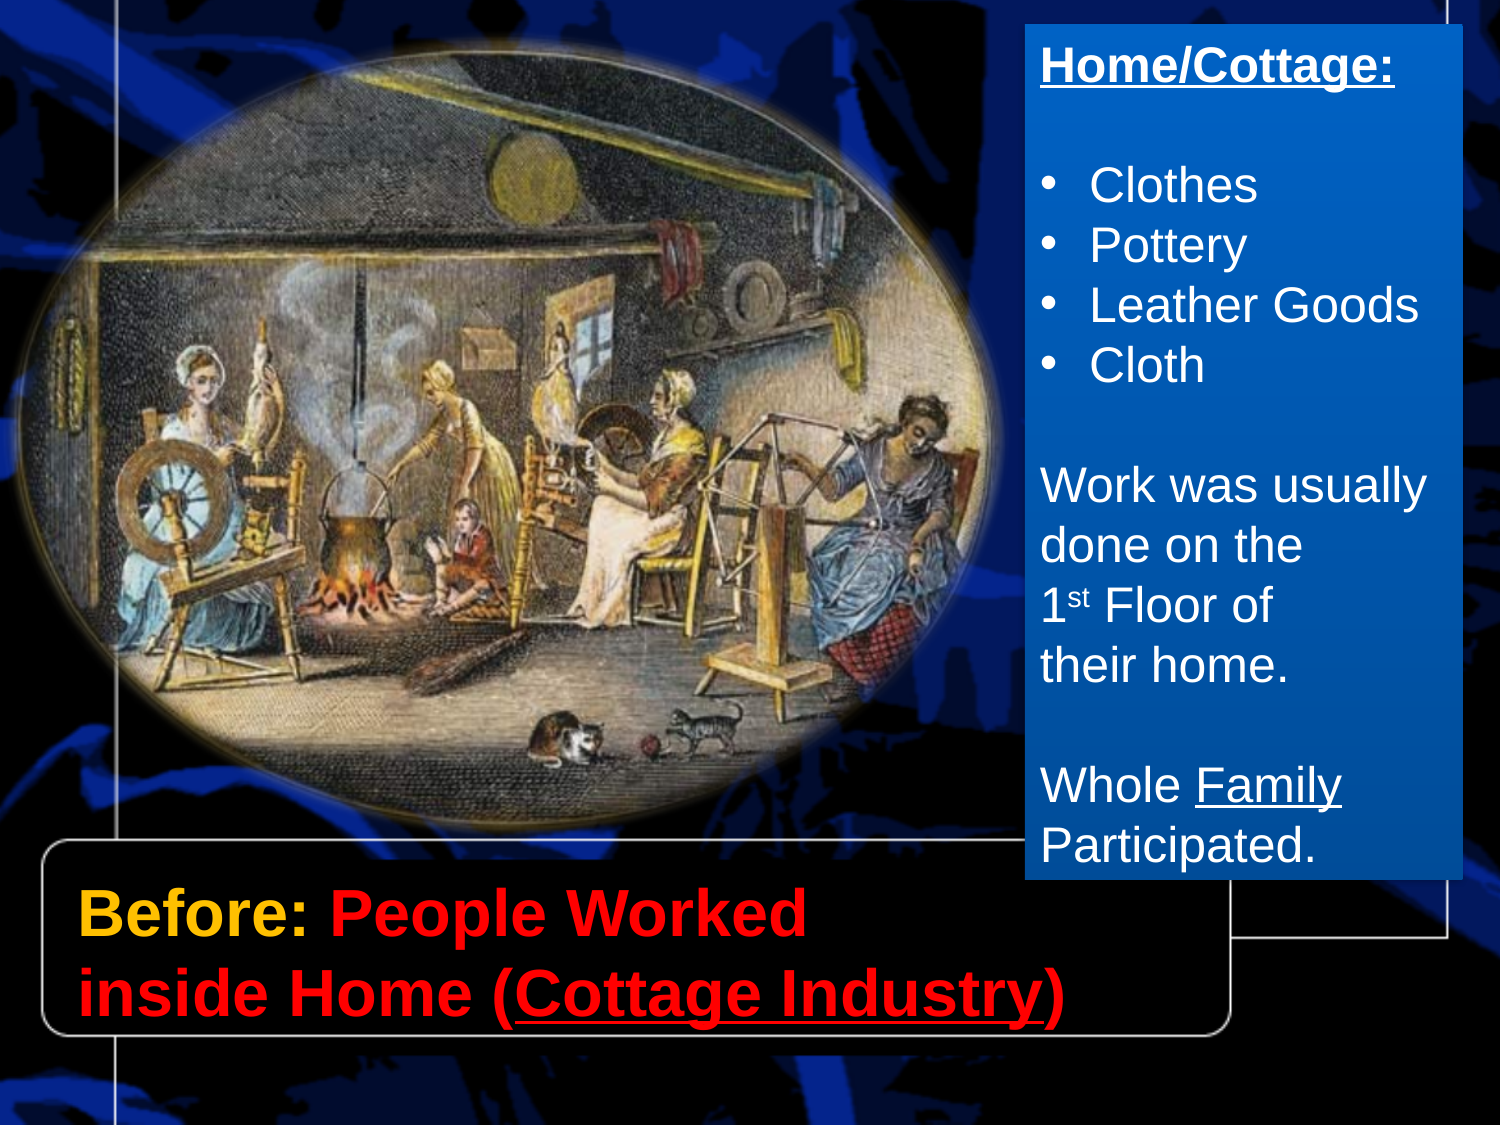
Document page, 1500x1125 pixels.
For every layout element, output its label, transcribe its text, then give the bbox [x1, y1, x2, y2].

text_box Home/Cottage: Clothes Pottery Leather Goods Cloth Work was usually done on the 1st Floor of their home. Whole Family Participated. [1024, 24, 1463, 880]
picture [0, 0, 1500, 1125]
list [0, 29, 1013, 842]
subtitle Before: People Worked inside Home (Cottage Industry) [62, 862, 1251, 1038]
